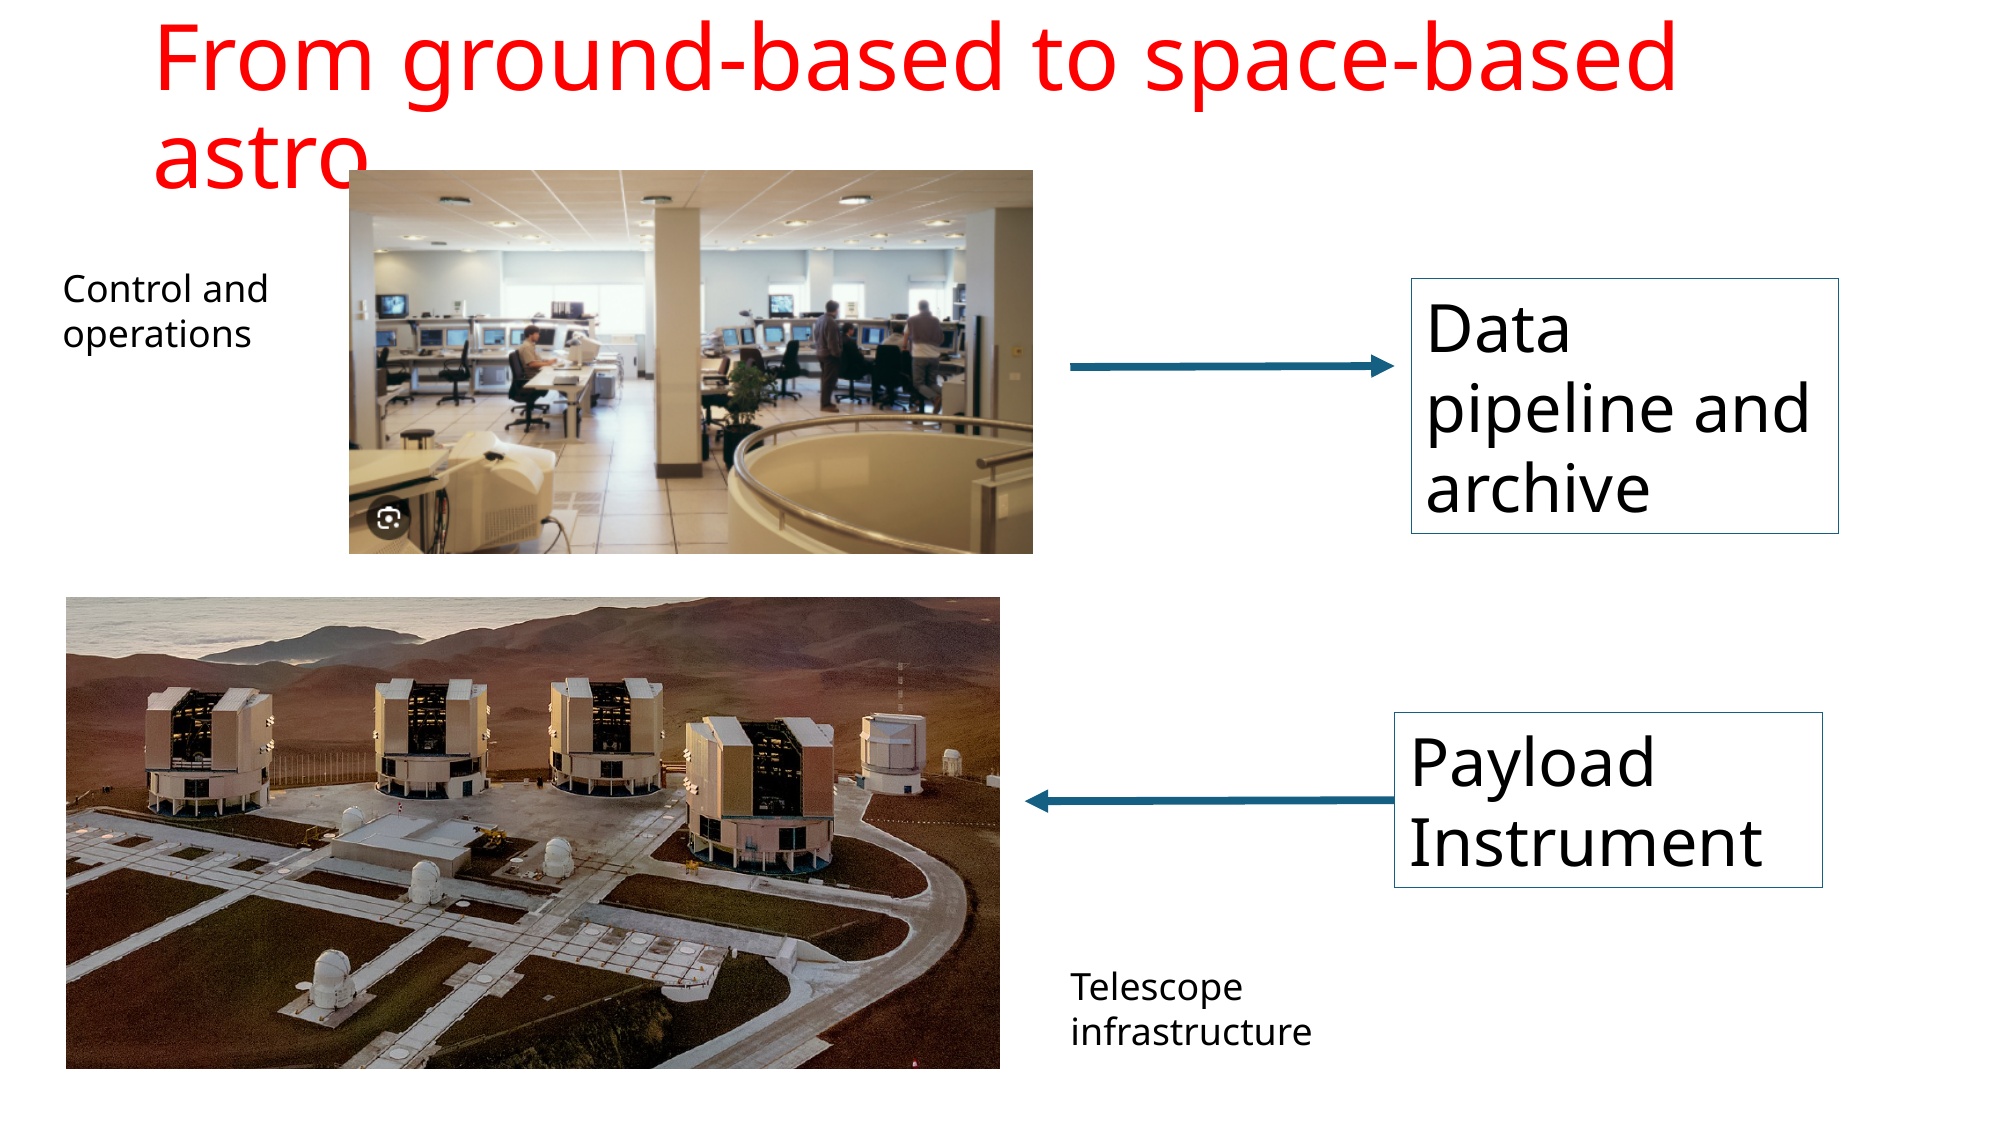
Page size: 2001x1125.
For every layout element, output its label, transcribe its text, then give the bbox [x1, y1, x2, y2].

title From ground-based to space-based astro [137, 1, 1863, 219]
text_box Telescope infrastructure [1055, 955, 1364, 1061]
picture [348, 169, 1034, 555]
text_box Control and operations [47, 257, 348, 363]
text_box Payload Instrument [1394, 712, 1823, 888]
picture [65, 597, 1001, 1069]
text_box Data pipeline and archive [1411, 278, 1839, 534]
